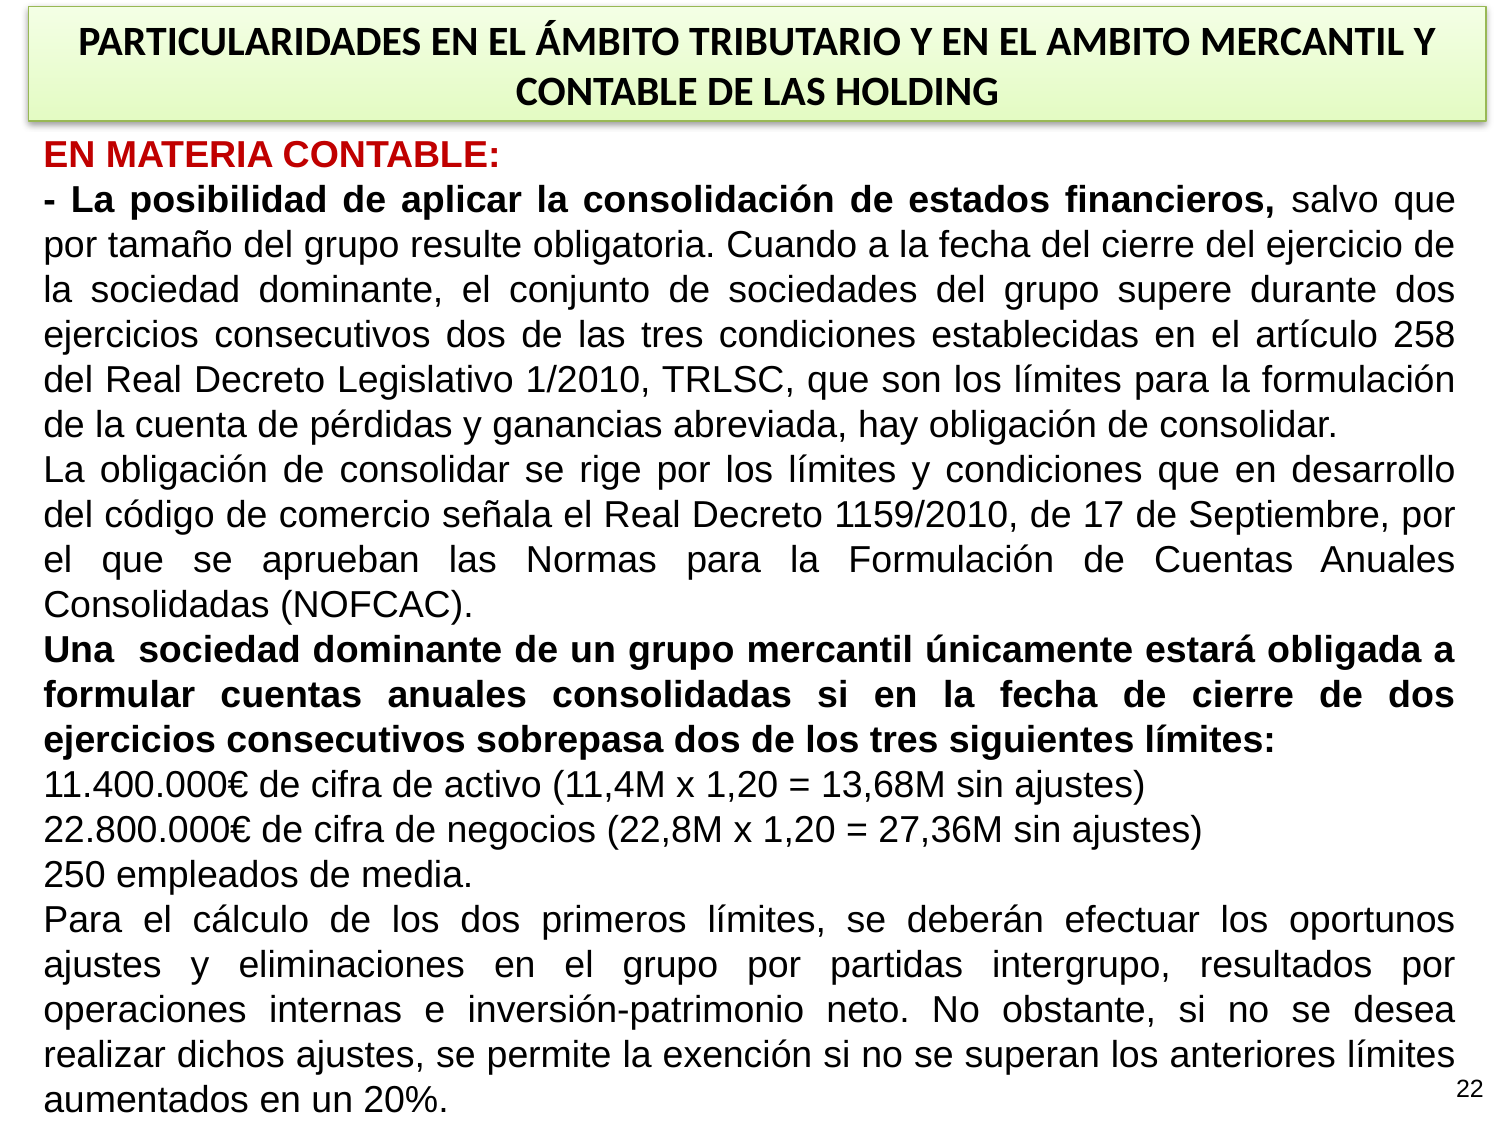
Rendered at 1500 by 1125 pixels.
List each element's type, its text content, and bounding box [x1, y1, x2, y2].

text_box EN MATERIA CONTABLE: - La posibilidad de aplicar la consolidación de estados financieros, salvo que por tamaño del grupo resulte obligatoria. Cuando a la fecha del cierre del ejercicio de la sociedad dominante, el conjunto de sociedades del grupo supere durante dos ejercicios consecutivos dos de las tres condiciones establecidas en el artículo 258 del Real Decreto Legislativo 1/2010, TRLSC, que son los límites para la formulación de la cuenta de pérdidas y ganancias abreviada, hay obligación de consolidar. La obligación de consolidar se rige por los límites y condiciones que en desarrollo del código de comercio señala el Real Decreto 1159/2010, de 17 de Septiembre, por el que se aprueban las Normas para la Formulación de Cuentas Anuales Consolidadas (NOFCAC). Una sociedad dominante de un grupo mercantil únicamente estará obligada a formular cuentas anuales consolidadas si en la fecha de cierre de dos ejercicios consecutivos sobrepasa dos de los tres siguientes límites: 11.400.000€ de cifra de activo (11,4M x 1,20 = 13,68M sin ajustes) 22.800.000€ de cifra de negocios (22,8M x 1,20 = 27,36M sin ajustes) 250 empleados de media. Para el cálculo de los dos primeros límites, se deberán efectuar los oportunos ajustes y eliminaciones en el grupo por partidas intergrupo, resultados por operaciones internas e inversión-patrimonio neto. No obstante, si no se desea realizar dichos ajustes, se permite la exención si no se superan los anteriores límites aumentados en un 20%. [28, 122, 1471, 1125]
slide_number 22 [1438, 1057, 1499, 1118]
text_box PARTICULARIDADES EN EL ÁMBITO TRIBUTARIO Y EN EL AMBITO MERCANTIL Y CONTABLE DE LAS HOLDING [28, 6, 1487, 122]
